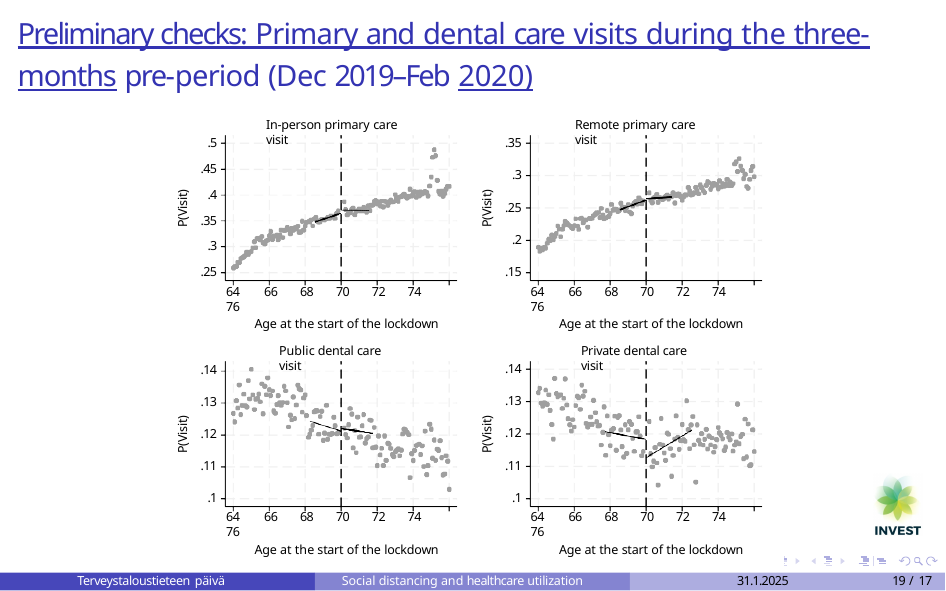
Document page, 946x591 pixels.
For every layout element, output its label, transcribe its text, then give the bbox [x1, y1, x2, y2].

title Preliminary checks: Primary and dental care visits during the three-months pre-period (Dec 2019–Feb 2020) [15, 12, 910, 112]
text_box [0, 572, 946, 591]
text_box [153, 95, 939, 569]
